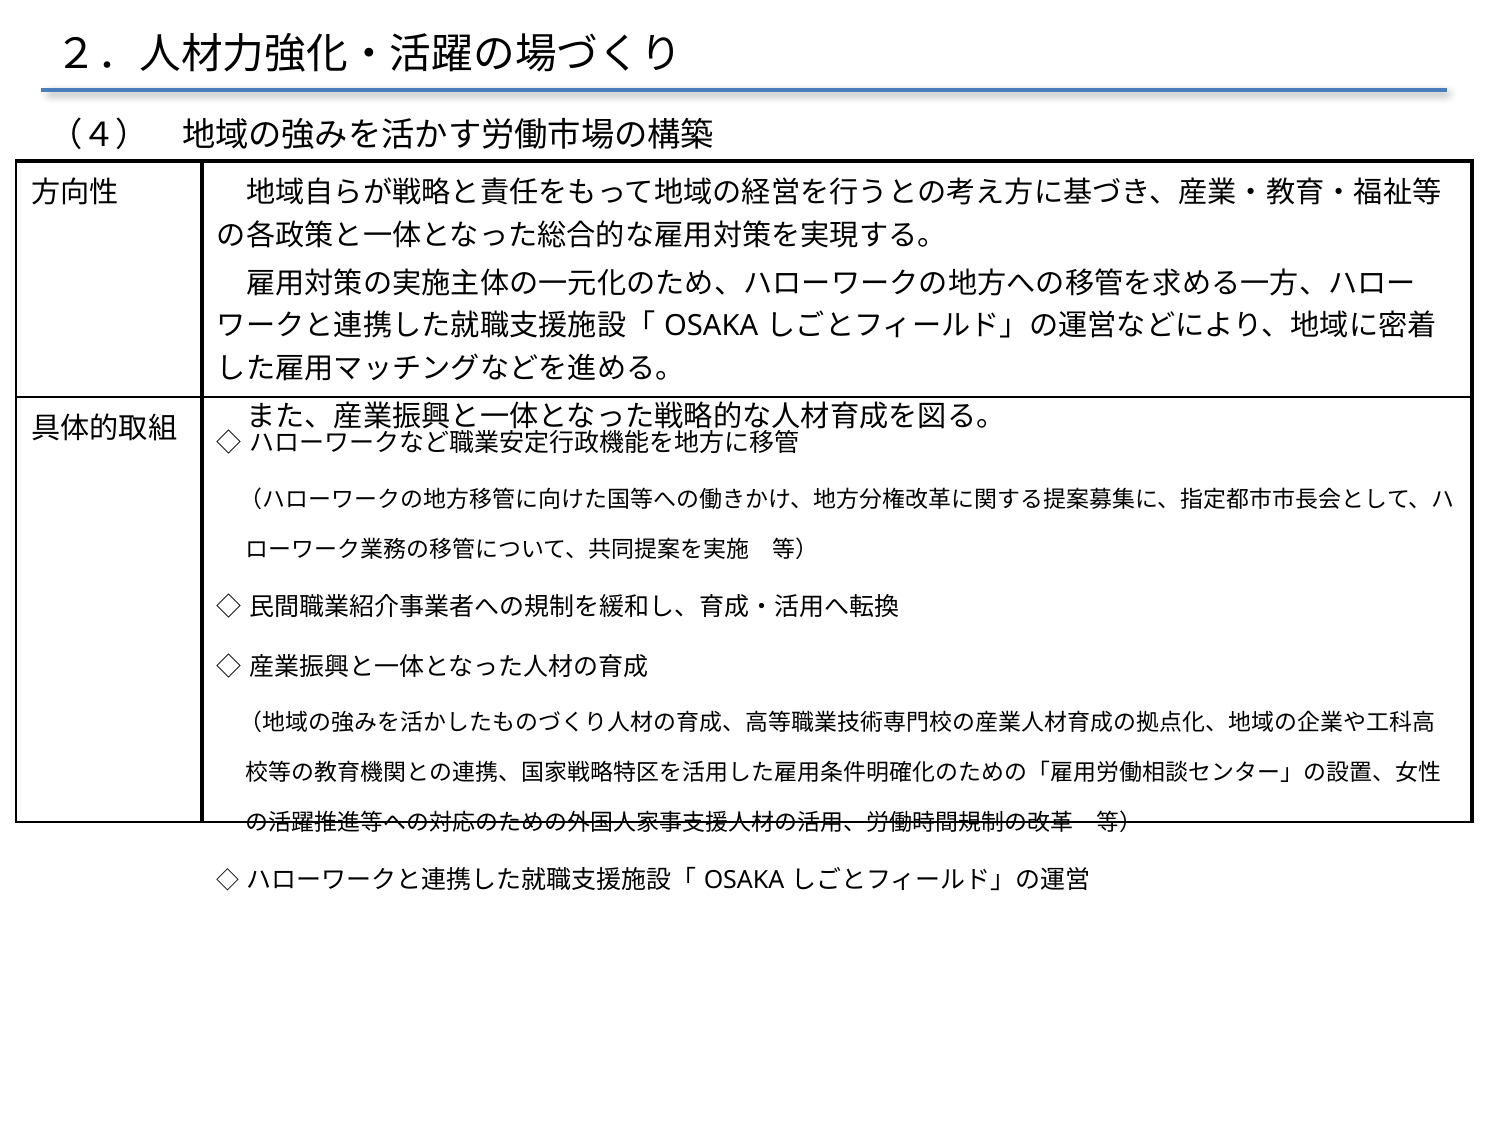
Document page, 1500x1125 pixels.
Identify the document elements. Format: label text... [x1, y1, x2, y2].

table_cell ◇ハローワークなど職業安定行政機能を地方に移管 （ハローワークの地方移管に向けた国等への働きかけ、地方分権改革に関する提案募集に、指定都市市長会として、ハローワーク業務の移管について、共同提案を実施 等） ◇民間職業紹介事業者への規制を緩和し、育成・活用へ転換 ◇産業振興と一体となった人材の育成 （地域の強みを活かしたものづくり人材の育成、高等職業技術専門校の産業人材育成の拠点化、地域の企業や工科高校等の教育機関との連携、国家戦略特区を活用した雇用条件明確化のための「雇用労働相談センター」の設置、女性の活躍推進等への対応のための外国人家事支援人材の活用、労働時間規制の改革 等） ◇ハローワークと連携した就職支援施設「OSAKAしごとフィールド」の運営 [204, 398, 1470, 821]
text_box （４） 地域の強みを活かす労働市場の構築 [34, 105, 729, 159]
table_header 方向性 [17, 163, 200, 396]
text_box ２．人材力強化・活躍の場づくり [41, 19, 1329, 84]
table_header 地域自らが戦略と責任をもって地域の経営を行うとの考え方に基づき、産業・教育・福祉等の各政策と一体となった総合的な雇用対策を実現する。 雇用対策の実施主体の一元化のため、ハローワークの地方への移管を求める一方、ハローワークと連携した就職支援施設「OSAKAしごとフィールド」の運営などにより、地域に密着した雇用マッチングなどを進める。 また、産業振興と一体となった戦略的な人材育成を図る。 [204, 163, 1470, 396]
table_cell 具体的取組 [17, 398, 200, 821]
